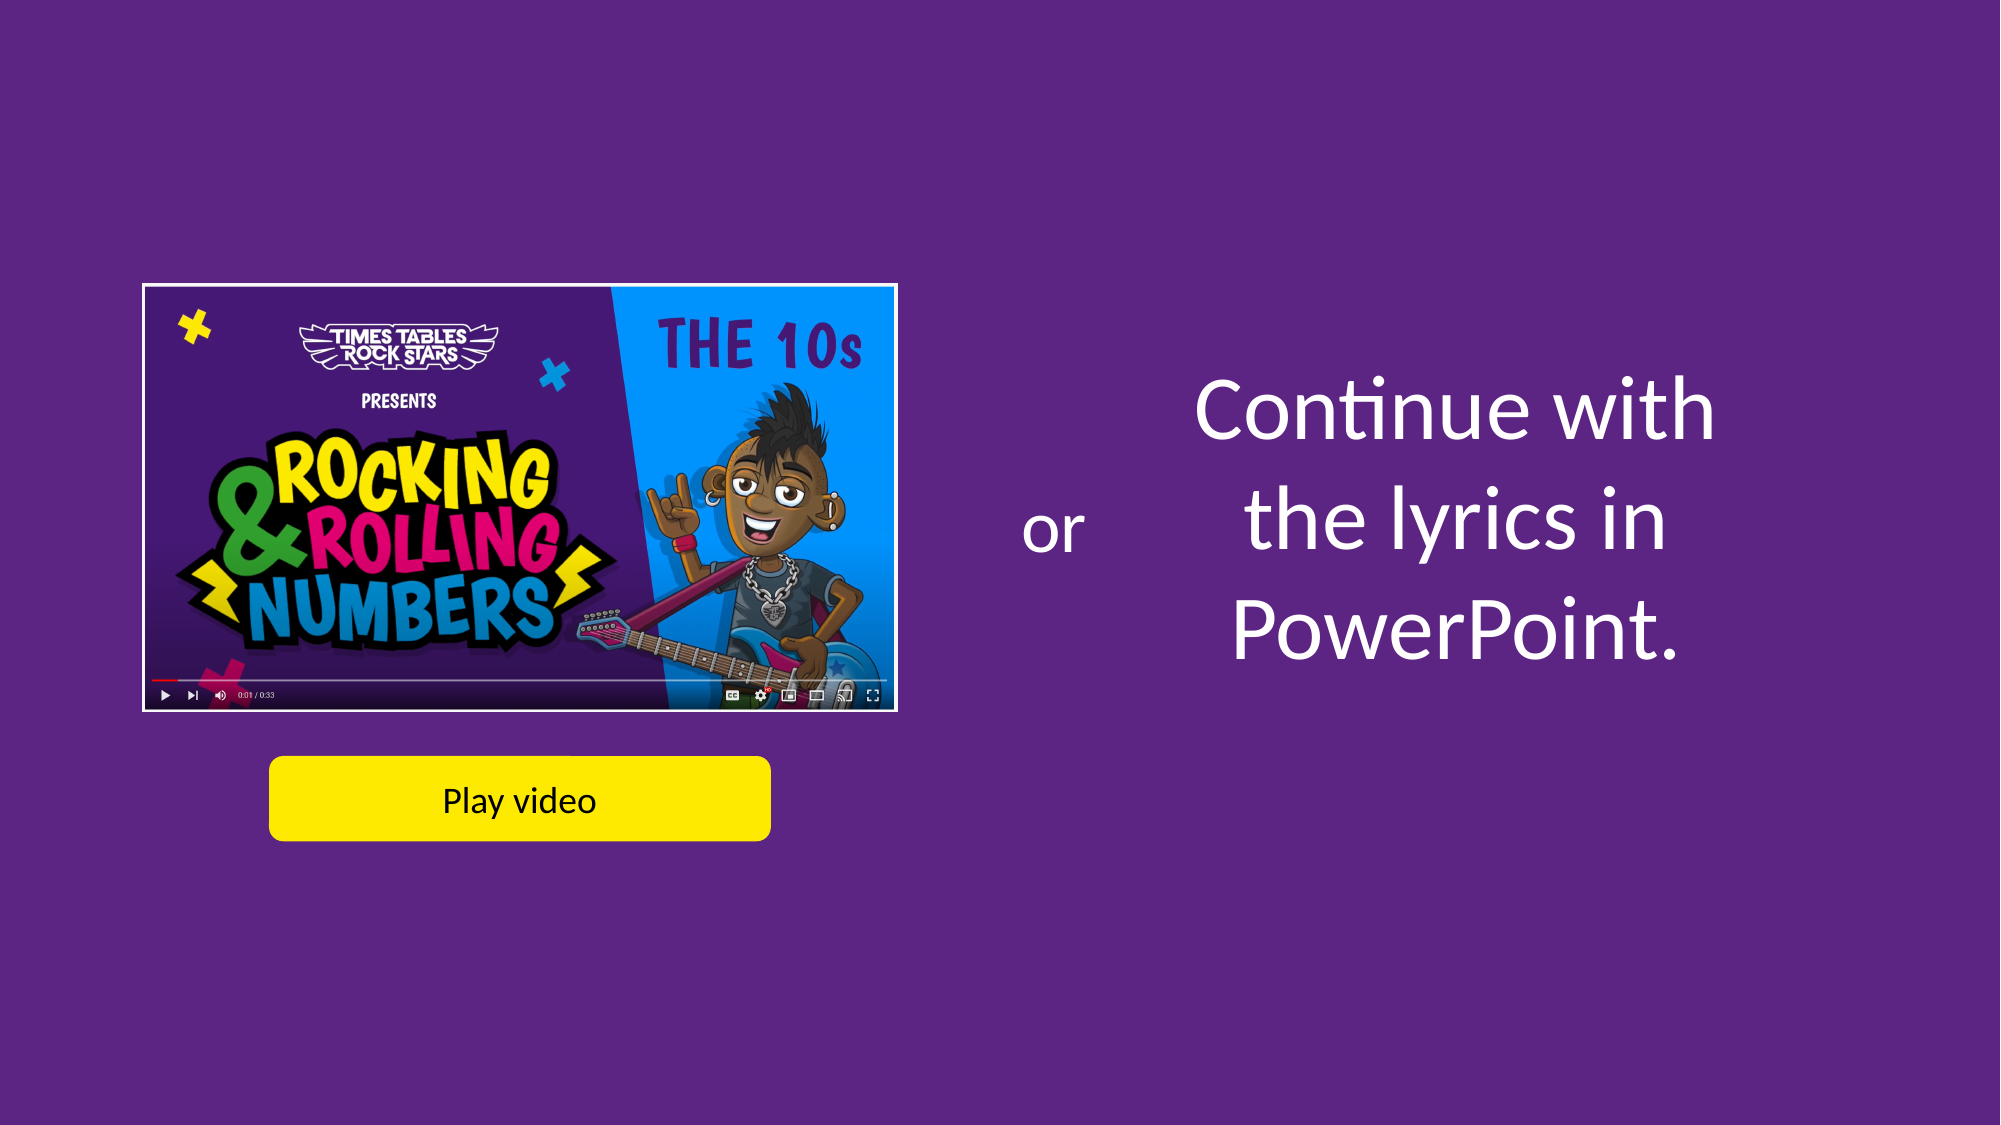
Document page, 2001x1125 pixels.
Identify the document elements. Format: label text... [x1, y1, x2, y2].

text_box Play video [267, 754, 772, 843]
text_box or [1006, 469, 1102, 575]
text_box Continue with the lyrics in PowerPoint. [1161, 340, 1751, 686]
picture [142, 283, 898, 712]
